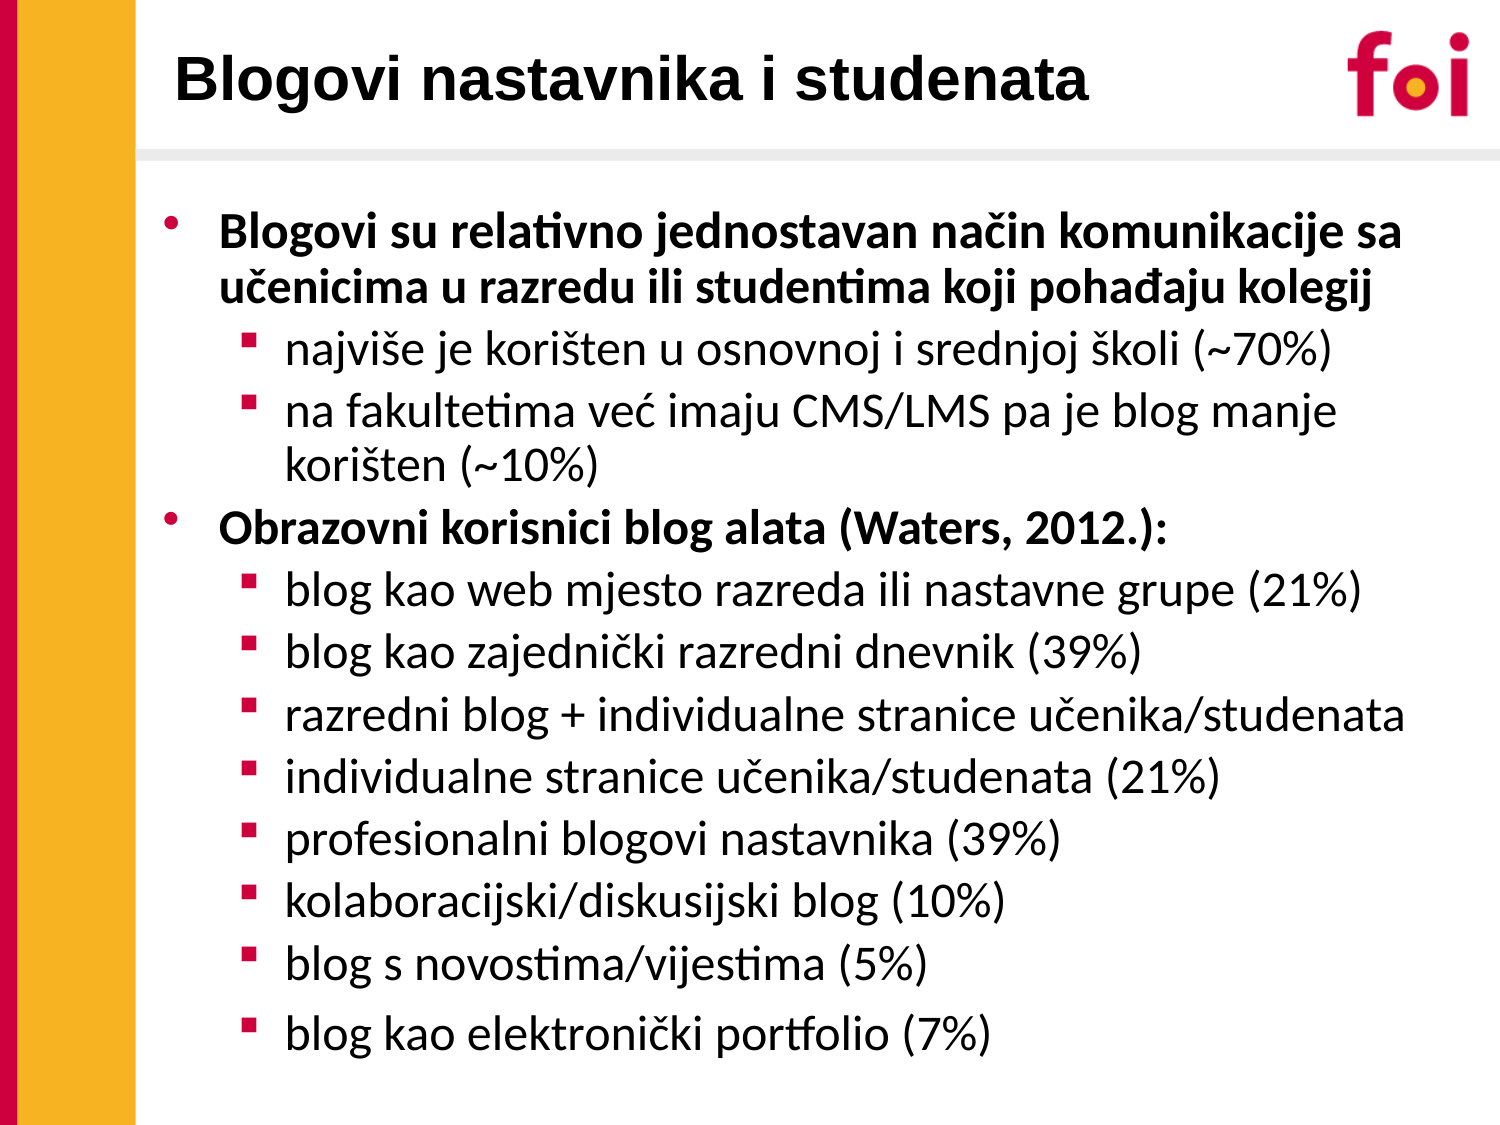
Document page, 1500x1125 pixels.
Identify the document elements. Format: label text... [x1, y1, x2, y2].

list Blogovi su relativno jednostavan način komunikacije sa učenicima u razredu ili studentima koji pohađaju kolegij najviše je korišten u osnovnoj i srednjoj školi (~70%) na fakultetima već imaju CMS/LMS pa je blog manje korišten (~10%) Obrazovni korisnici blog alata (Waters, 2012.): blog kao web mjesto razreda ili nastavne grupe (21%) blog kao zajednički razredni dnevnik (39%) razredni blog + individualne stranice učenika/studenata individualne stranice učenika/studenata (21%) profesionalni blogovi nastavnika (39%) kolaboracijski/diskusijski blog (10%) blog s novostima/vijestima (5%) blog kao elektronički portfolio (7%) [147, 196, 1471, 1083]
picture [1316, 0, 1500, 148]
text_box Blogovi nastavnika i studenata [159, 31, 1329, 121]
